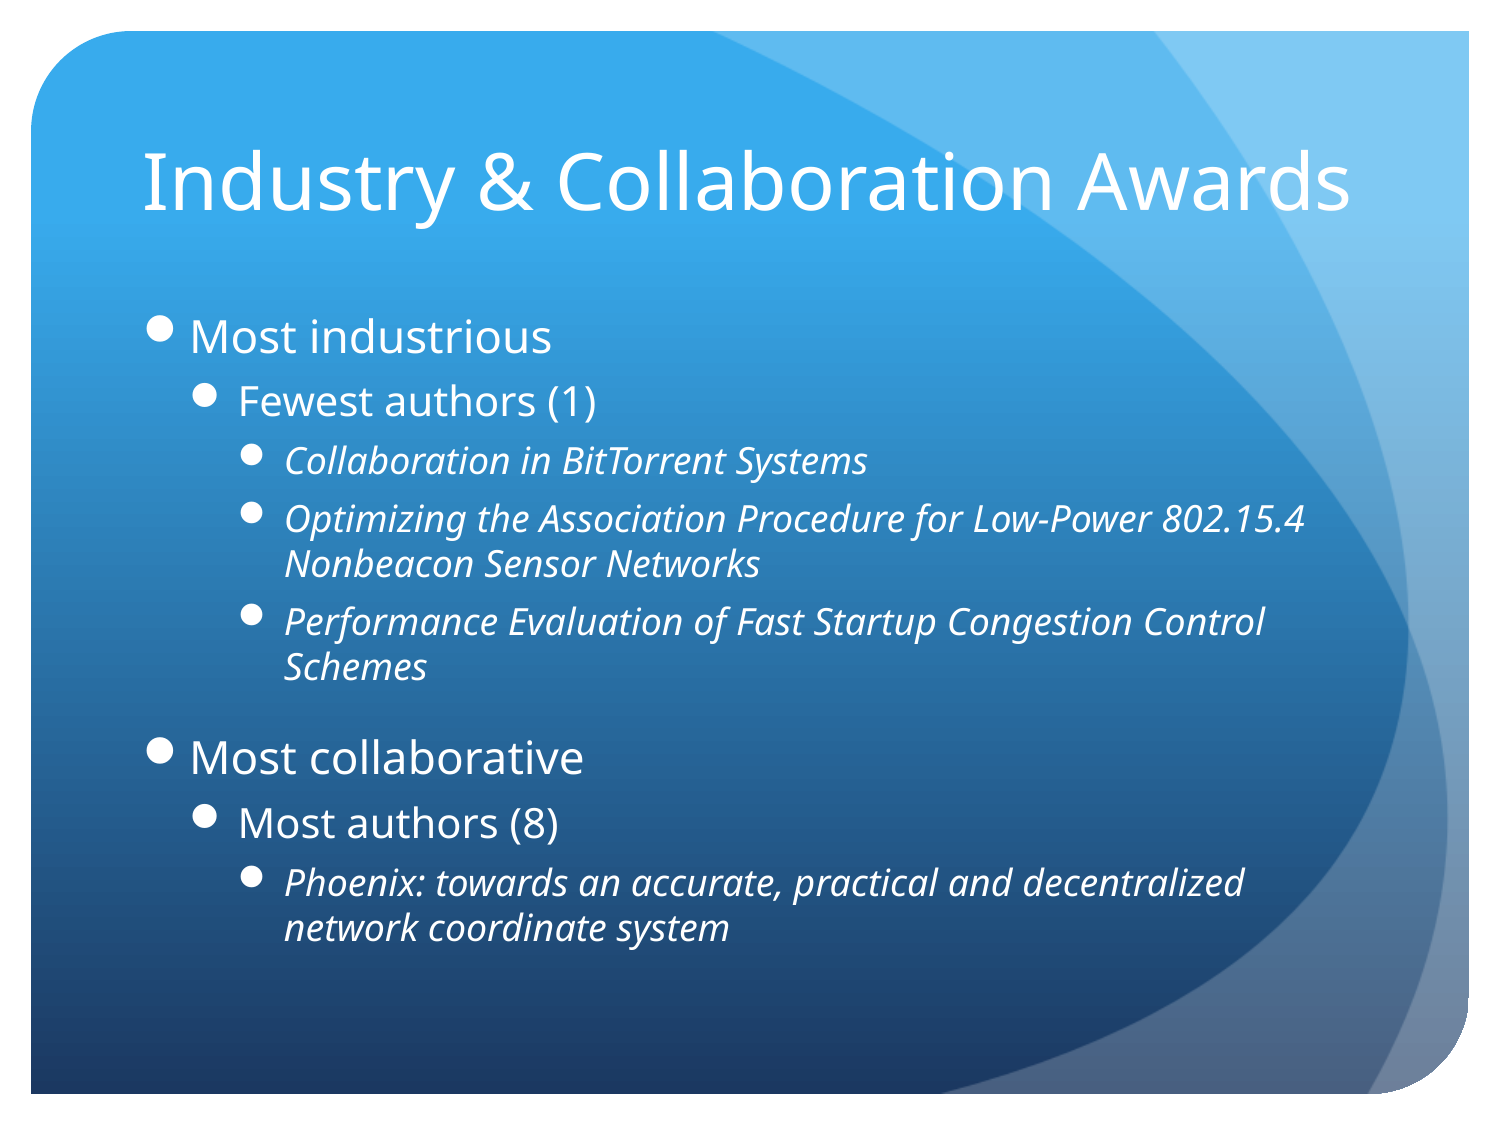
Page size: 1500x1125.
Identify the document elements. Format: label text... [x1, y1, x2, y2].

list Most industrious Fewest authors (1) Collaboration in BitTorrent Systems Optimizing the Association Procedure for Low-Power 802.15.4 Nonbeacon Sensor Networks Performance Evaluation of Fast Startup Congestion Control Schemes Most collaborative Most authors (8) Phoenix: towards an accurate, practical and decentralized network coordinate system [127, 299, 1372, 991]
title Industry & Collaboration Awards [127, 62, 1372, 234]
picture [24, 30, 1473, 1094]
